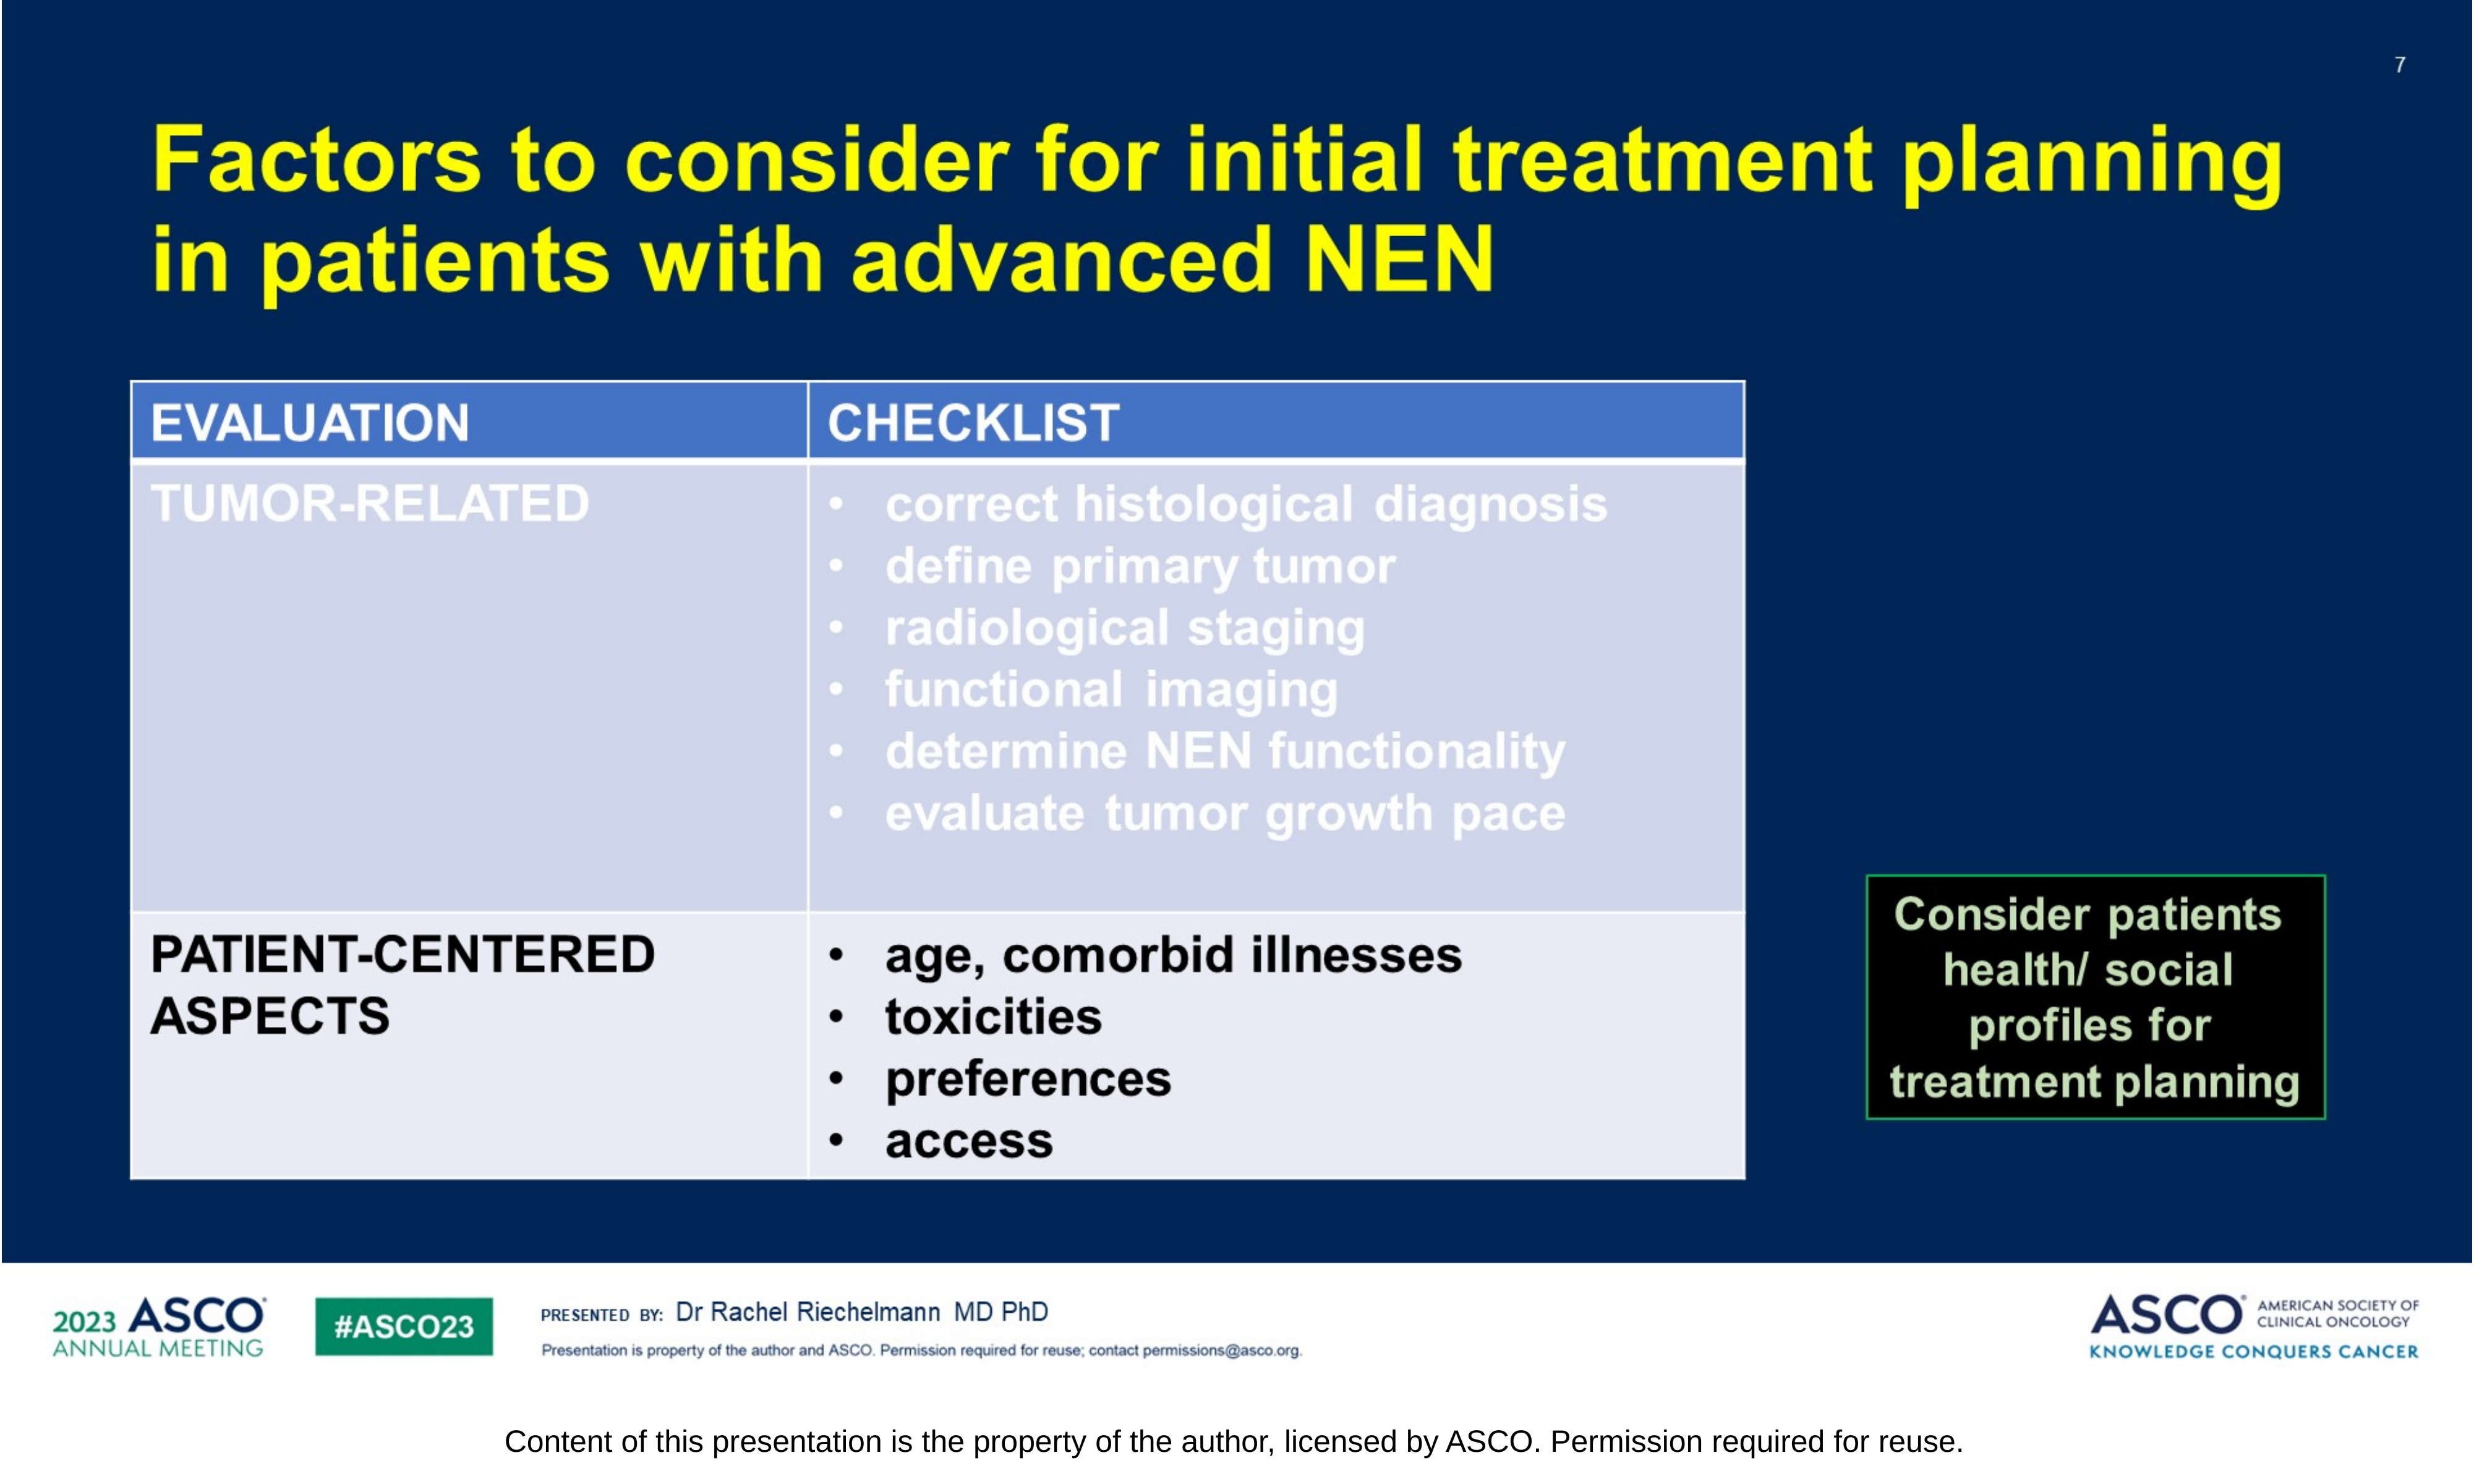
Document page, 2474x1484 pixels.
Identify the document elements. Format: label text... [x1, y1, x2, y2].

picture [2, 0, 2472, 1389]
text_box Content of this presentation is the property of the author, licensed by ASCO. Permission required for reuse. [0, 1399, 2474, 1477]
